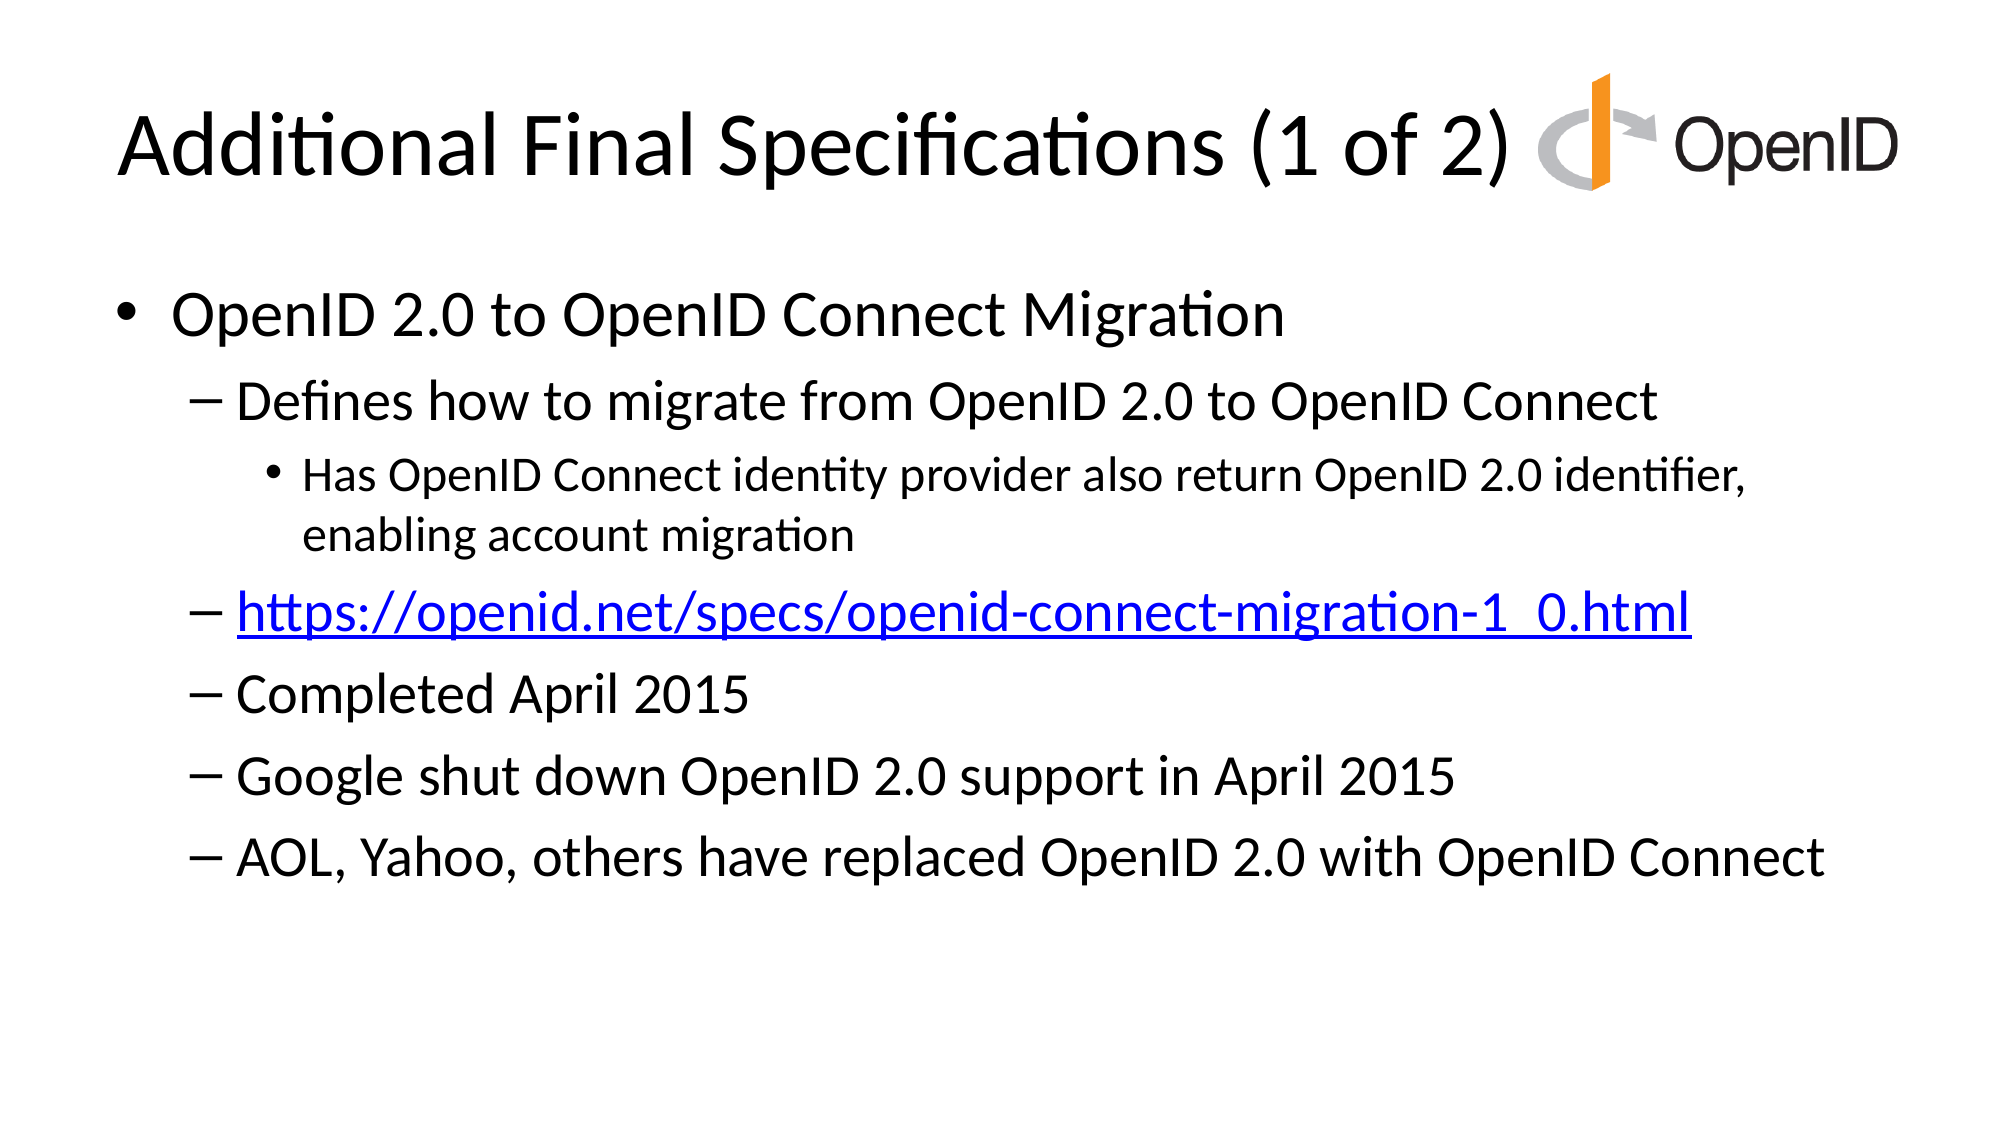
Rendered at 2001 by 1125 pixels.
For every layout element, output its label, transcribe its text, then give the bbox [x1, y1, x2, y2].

list OpenID 2.0 to OpenID Connect Migration Defines how to migrate from OpenID 2.0 to OpenID Connect Has OpenID Connect identity provider also return OpenID 2.0 identifier, enabling account migration https://openid.net/specs/openid-connect-migration-1_0.html Completed April 2015 Google shut down OpenID 2.0 support in April 2015 AOL, Yahoo, others have replaced OpenID 2.0 with OpenID Connect [99, 262, 1900, 1035]
picture [1534, 49, 1931, 229]
title Additional Final Specifications (1 of 2) [99, 45, 1534, 233]
